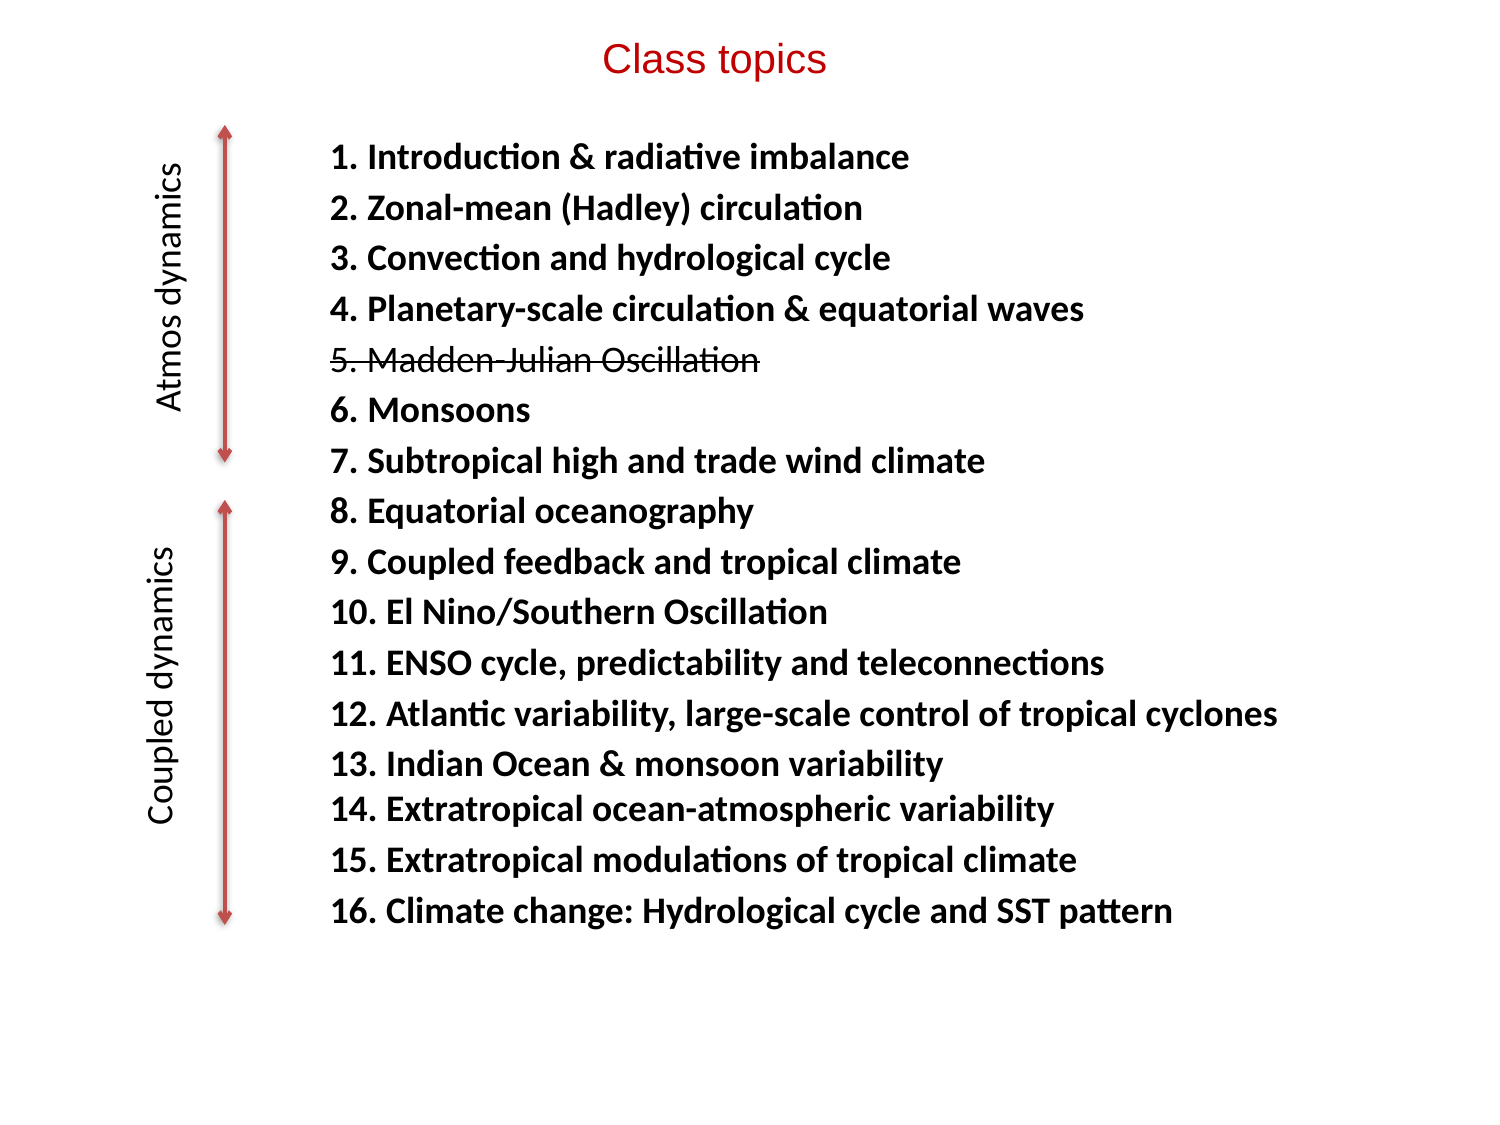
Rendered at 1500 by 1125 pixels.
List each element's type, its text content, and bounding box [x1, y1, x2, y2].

text_box 1. Introduction & radiative imbalance 2. Zonal-mean (Hadley) circulation 3. Convection and hydrological cycle 4. Planetary-scale circulation & equatorial waves 5. Madden-Julian Oscillation 6. Monsoons 7. Subtropical high and trade wind climate 8. Equatorial oceanography 9. Coupled feedback and tropical climate 10. El Nino/Southern Oscillation 11. ENSO cycle, predictability and teleconnections 12. Atlantic variability, large-scale control of tropical cyclones 13. Indian Ocean & monsoon variability 14. Extratropical ocean-atmospheric variability 15. Extratropical modulations of tropical climate 16. Climate change: Hydrological cycle and SST pattern [315, 124, 1315, 938]
text_box Coupled dynamics [134, 525, 180, 826]
text_box Atmos dynamics [143, 112, 189, 413]
text_box Class topics [587, 24, 843, 90]
